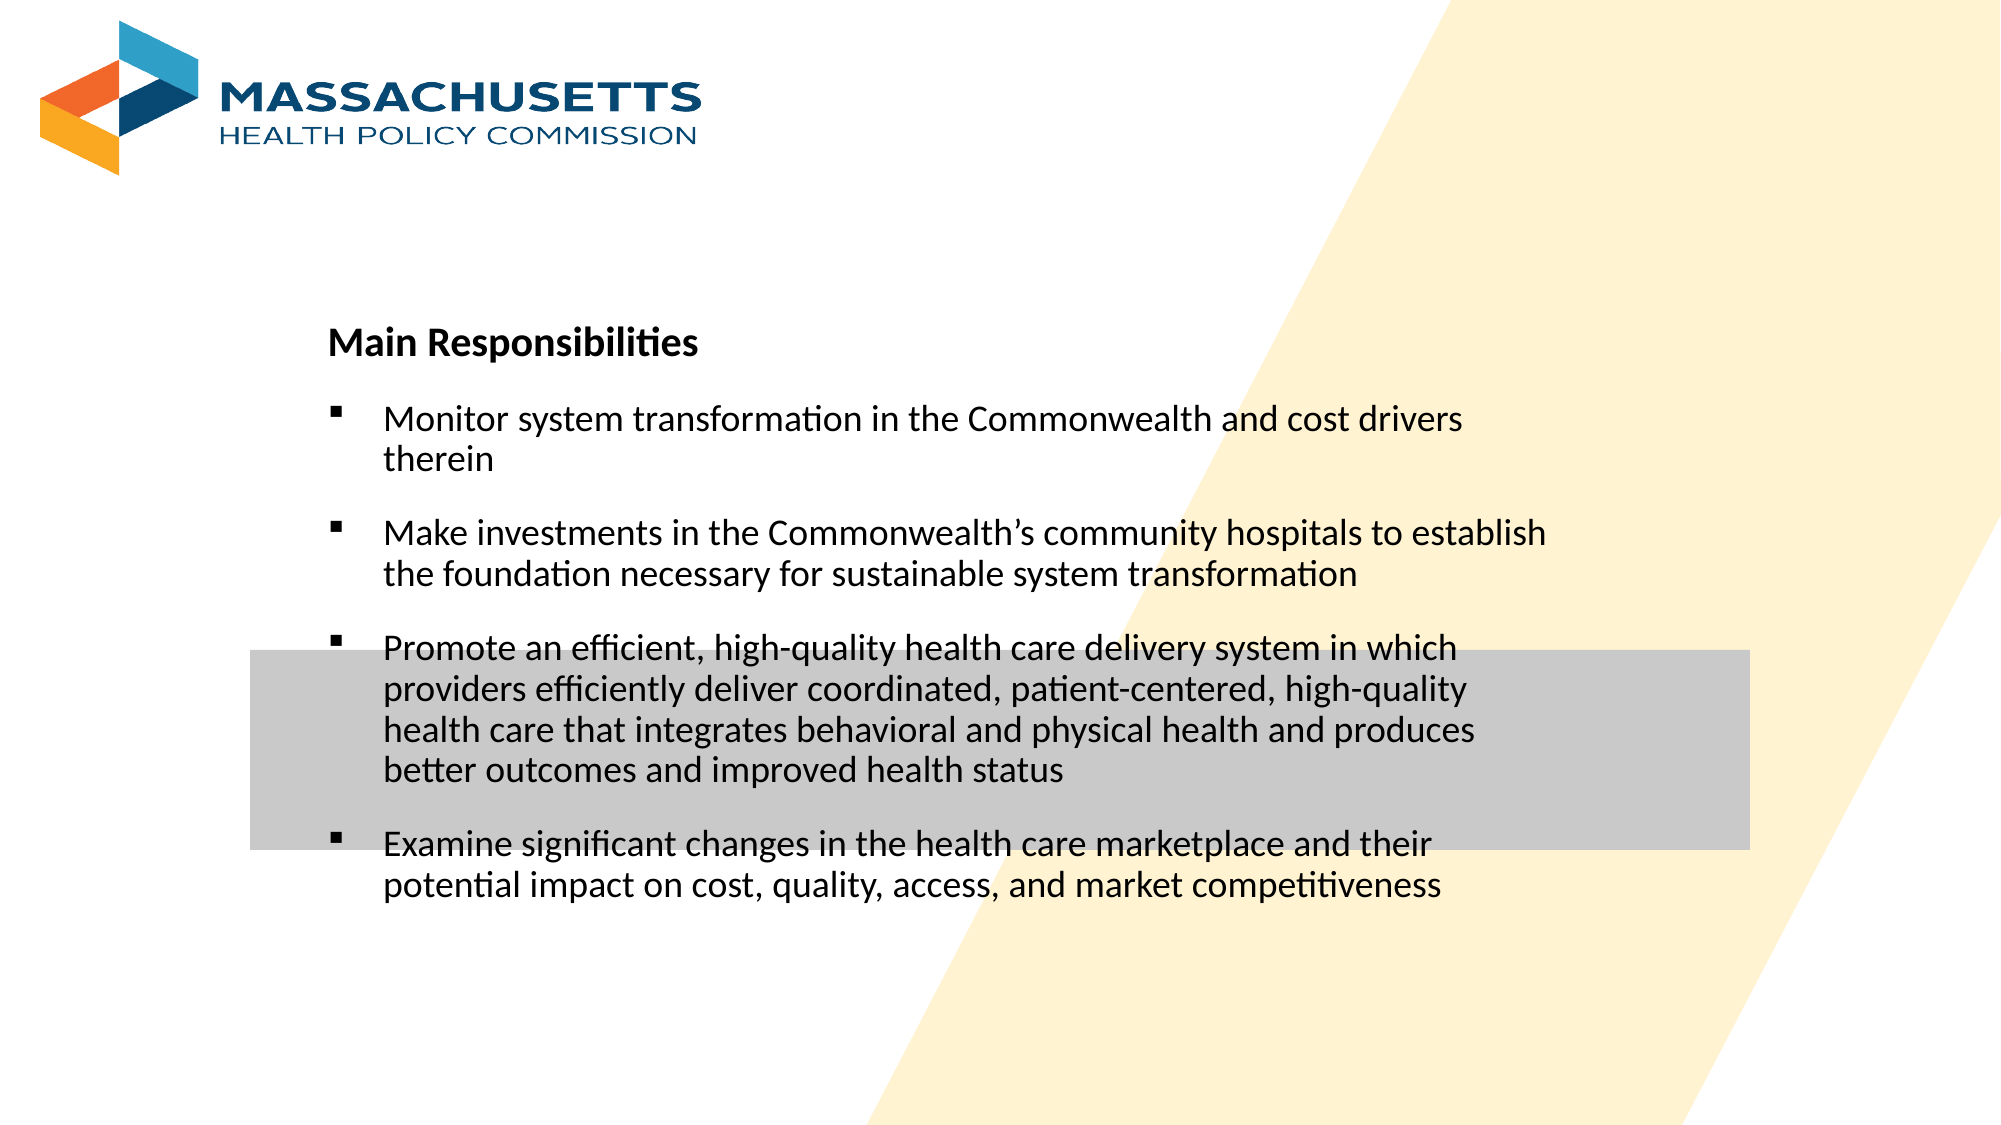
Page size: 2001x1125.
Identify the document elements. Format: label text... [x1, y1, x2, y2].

text_box [1588, 649, 1751, 851]
picture [21, 9, 717, 189]
list Main Responsibilities Monitor system transformation in the Commonwealth and cost drivers therein Make investments in the Commonwealth’s community hospitals to establish the foundation necessary for sustainable system transformation Promote an efficient, high-quality health care delivery system in which providers efficiently deliver coordinated, patient-centered, high-quality health care that integrates behavioral and physical health and produces better outcomes and improved health status Examine significant changes in the health care marketplace and their potential impact on cost, quality, access, and market competitiveness [312, 312, 1588, 918]
text_box [249, 649, 312, 851]
